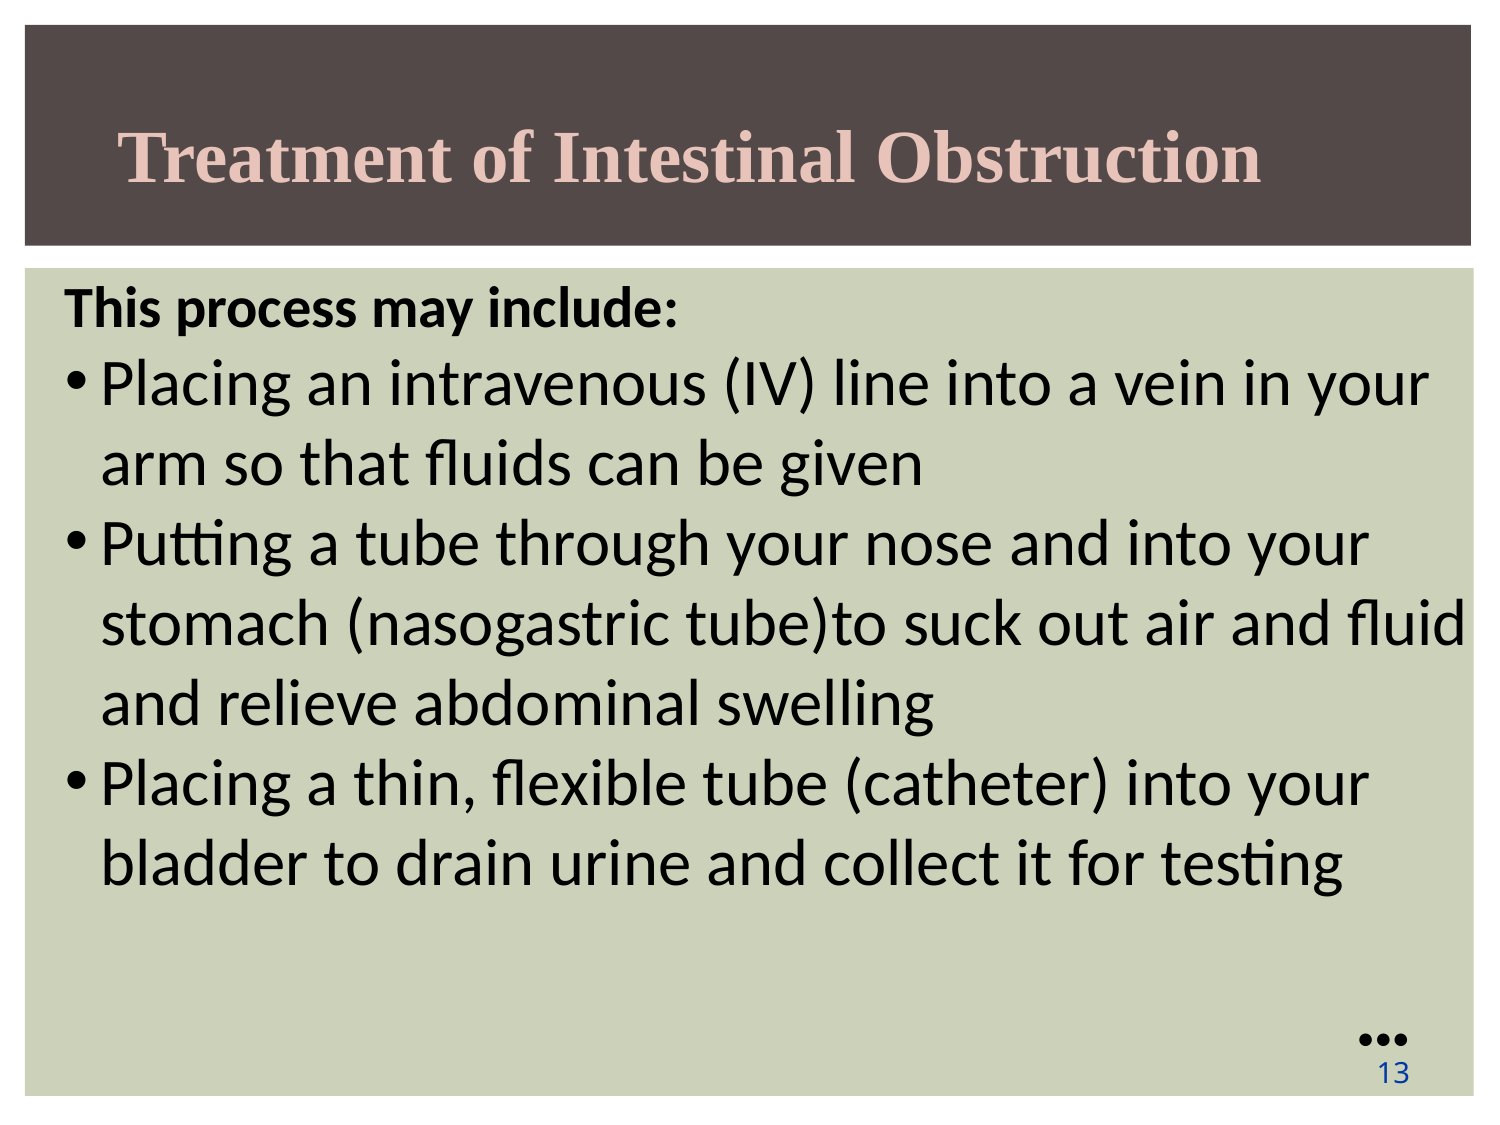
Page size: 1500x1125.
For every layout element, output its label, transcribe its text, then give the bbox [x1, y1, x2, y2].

text_box This process may include: Placing an intravenous (IV) line into a vein in your arm so that fluids can be given Putting a tube through your nose and into your stomach (nasogastric tube)to suck out air and fluid and relieve abdominal swelling Placing a thin, flexible tube (catheter) into your bladder to drain urine and collect it for testing [50, 261, 1500, 907]
text_box Treatment of Intestinal Obstruction [0, 99, 1438, 385]
text_box ●●● 13 [1074, 1012, 1425, 1073]
